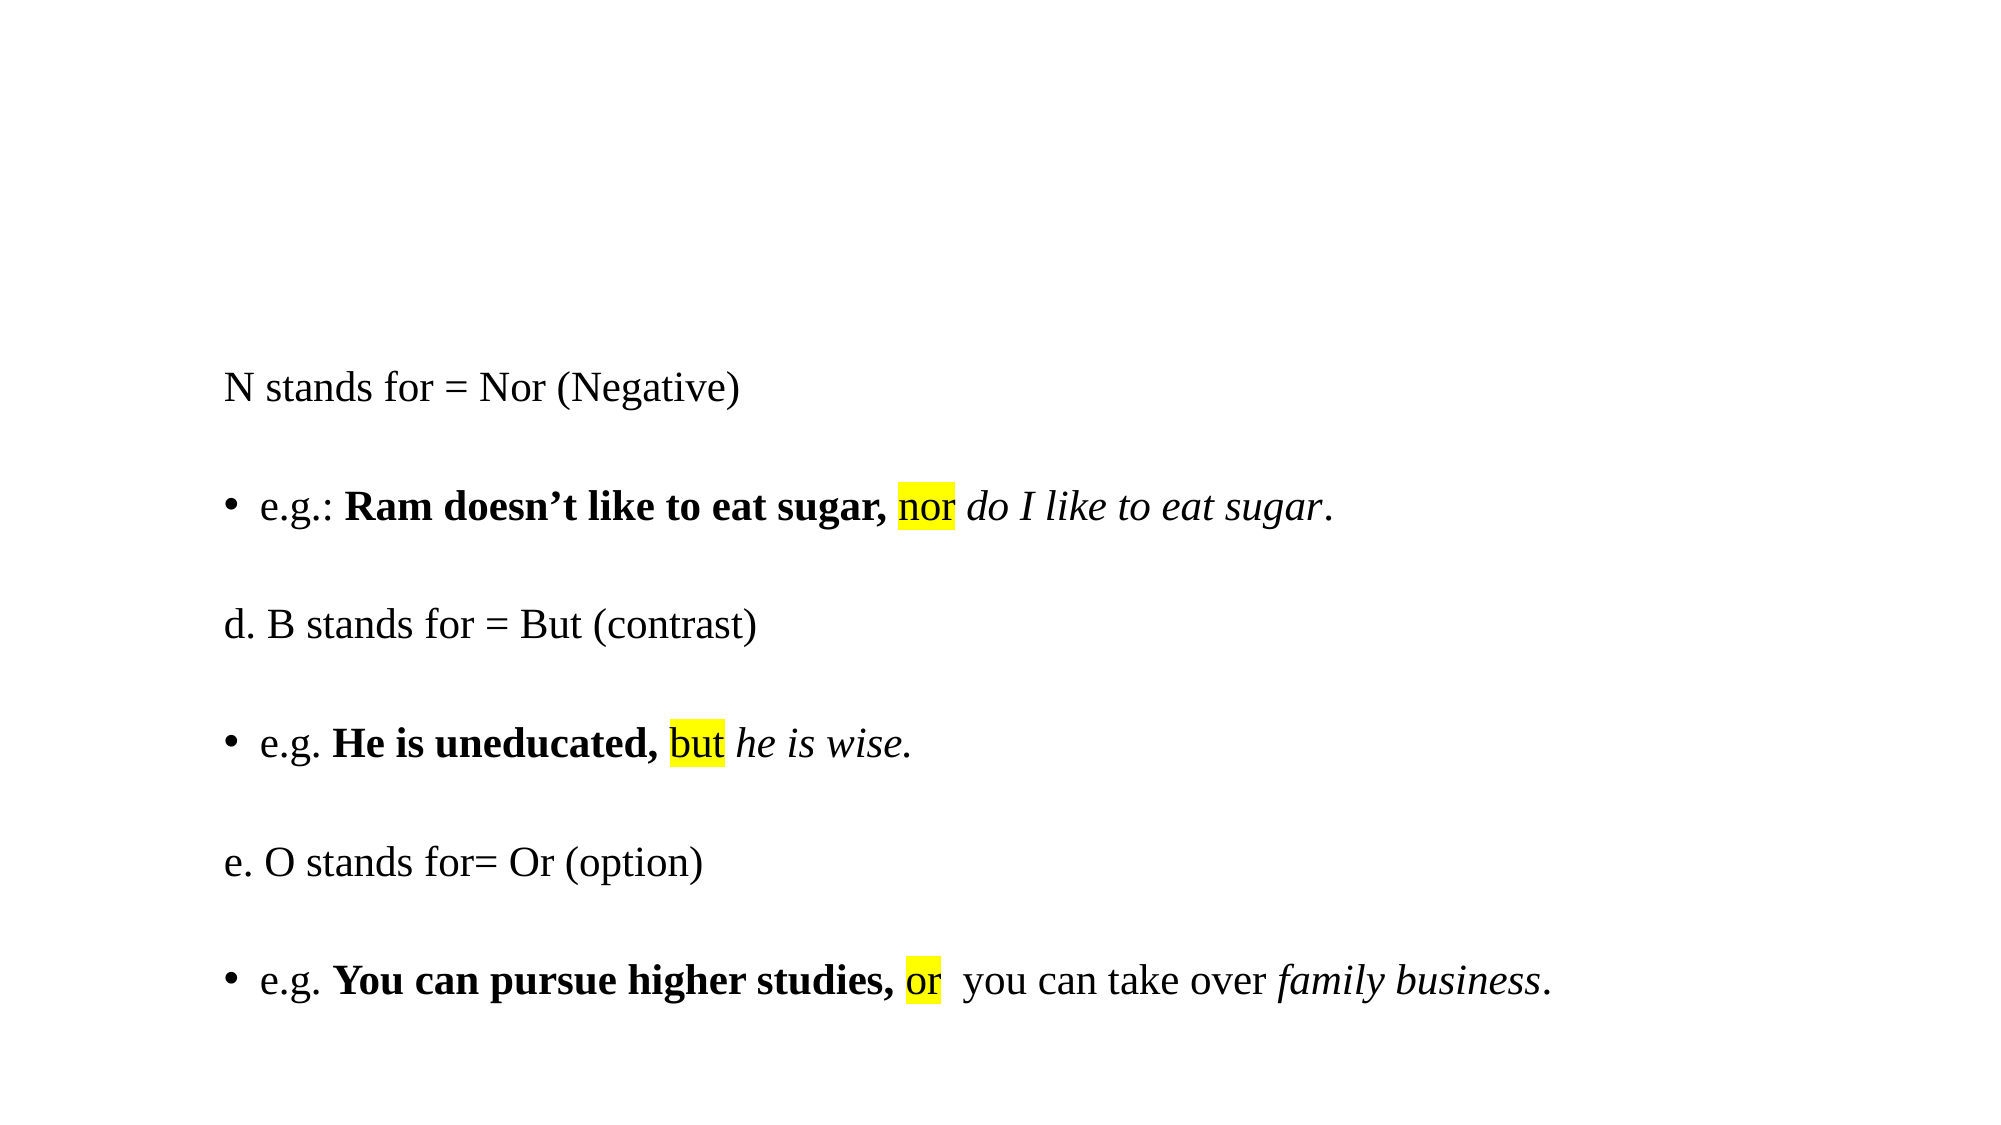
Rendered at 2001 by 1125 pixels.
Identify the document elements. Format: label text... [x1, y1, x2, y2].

list N stands for = Nor (Negative) e.g.: Ram doesn’t like to eat sugar, nor do I like to eat sugar. d. B stands for = But (contrast) e.g. He is uneducated, but he is wise. e. O stands for= Or (option) e.g. You can pursue higher studies, or you can take over family business. [137, 299, 1863, 1014]
